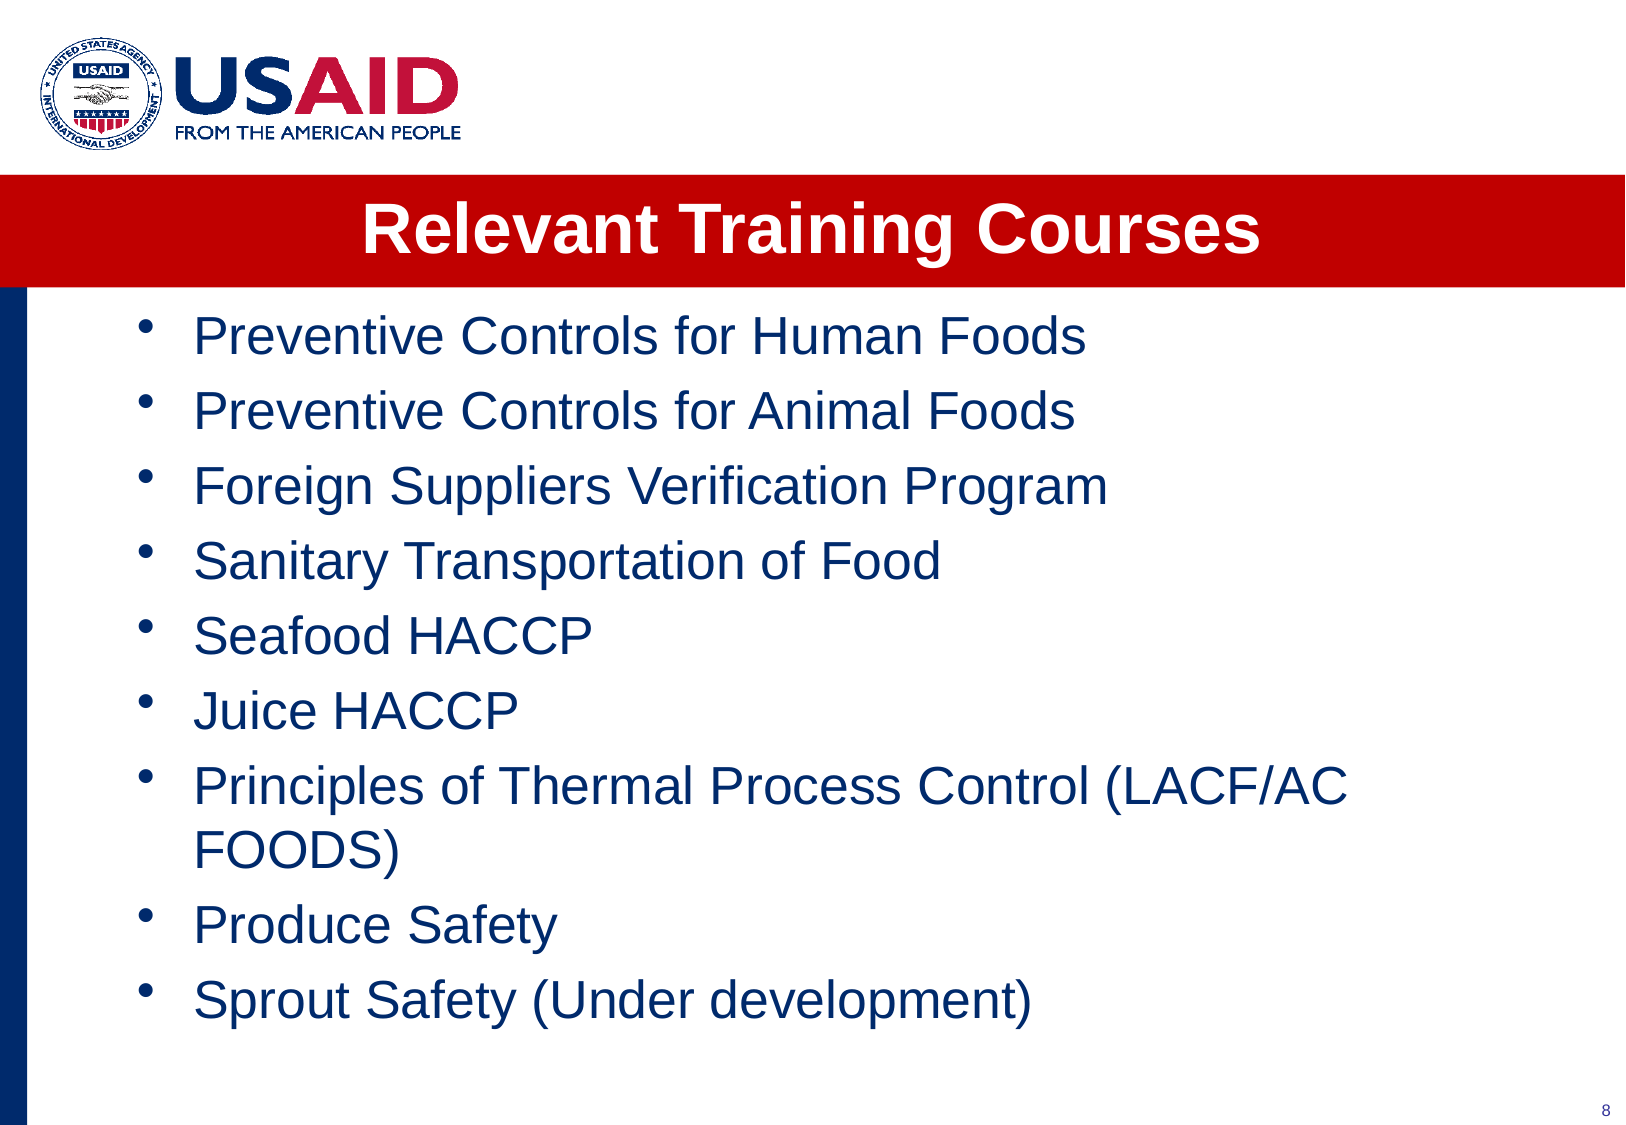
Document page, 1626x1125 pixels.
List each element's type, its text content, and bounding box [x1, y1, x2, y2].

title Relevant Training Courses [0, 174, 1625, 288]
slide_number 8 [1287, 1092, 1625, 1125]
list Preventive Controls for Human Foods Preventive Controls for Animal Foods Foreign Suppliers Verification Program Sanitary Transportation of Food Seafood HACCP Juice HACCP Principles of Thermal Process Control (LACF/AC FOODS) Produce Safety Sprout Safety (Under development) [121, 293, 1569, 1124]
picture [40, 37, 471, 150]
